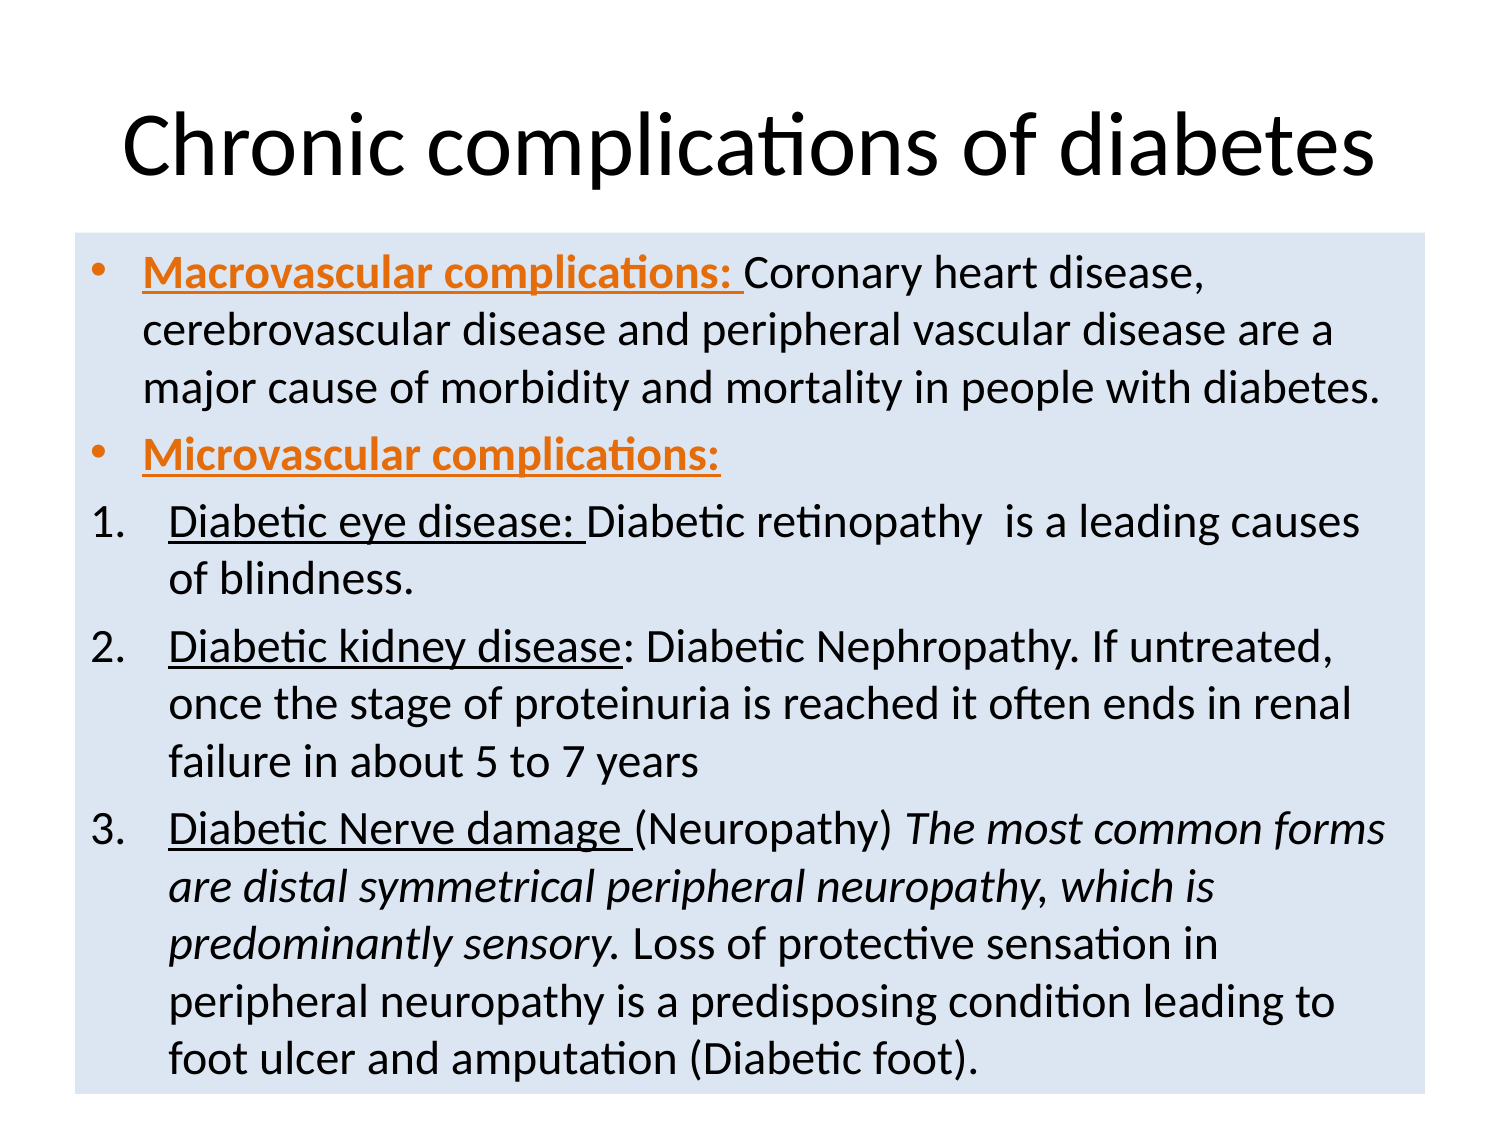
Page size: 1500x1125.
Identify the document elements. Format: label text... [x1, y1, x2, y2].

list Macrovascular complications: Coronary heart disease, cerebrovascular disease and peripheral vascular disease are a major cause of morbidity and mortality in people with diabetes. Microvascular complications: Diabetic eye disease: Diabetic retinopathy is a leading causes of blindness. Diabetic kidney disease: Diabetic Nephropathy. If untreated, once the stage of proteinuria is reached it often ends in renal failure in about 5 to 7 years Diabetic Nerve damage (Neuropathy) The most common forms are distal symmetrical peripheral neuropathy, which is predominantly sensory. Loss of protective sensation in peripheral neuropathy is a predisposing condition leading to foot ulcer and amputation (Diabetic foot). [75, 232, 1425, 1094]
title Chronic complications of diabetes [75, 45, 1425, 232]
